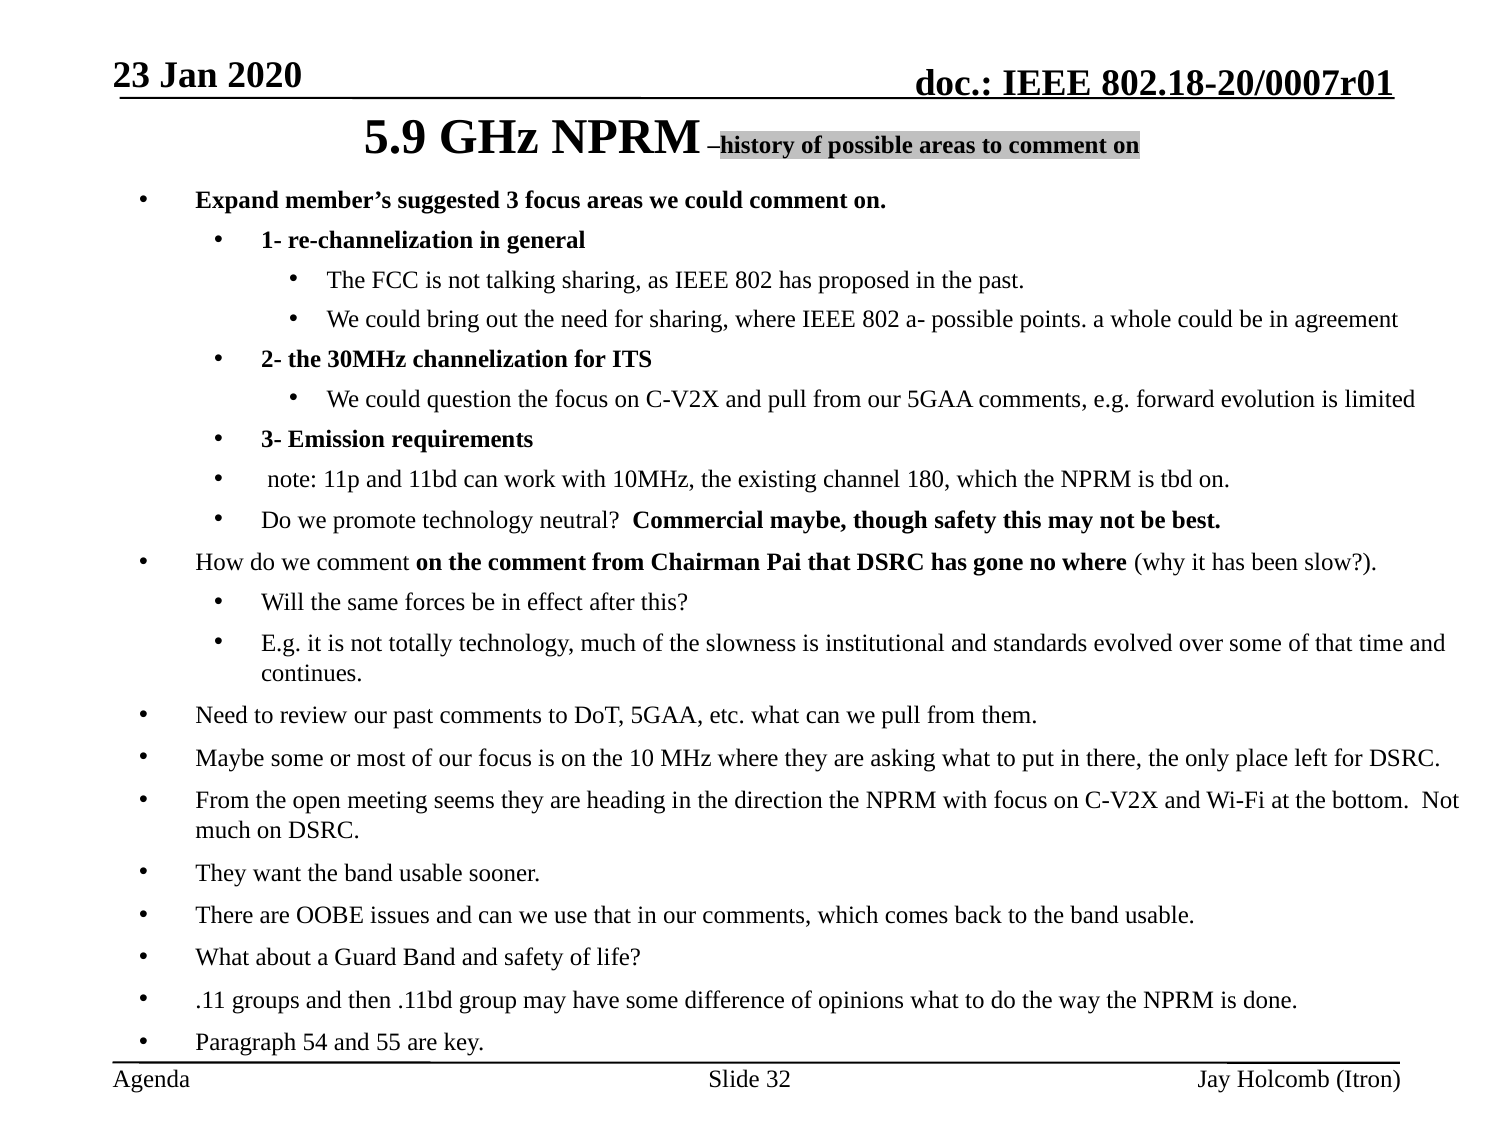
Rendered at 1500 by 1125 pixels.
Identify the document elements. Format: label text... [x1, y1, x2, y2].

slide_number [112, 49, 488, 95]
slide_number Slide 32 [699, 1061, 800, 1123]
title 5.9 GHz NPRM –history of possible areas to comment on [114, 103, 1390, 163]
list Expand member’s suggested 3 focus areas we could comment on. 1- re-channelization in general The FCC is not talking sharing, as IEEE 802 has proposed in the past. We could bring out the need for sharing, where IEEE 802 a- possible points. a whole could be in agreement 2- the 30MHz channelization for ITS We could question the focus on C-V2X and pull from our 5GAA comments, e.g. forward evolution is limited 3- Emission requirements note: 11p and 11bd can work with 10MHz, the existing channel 180, which the NPRM is tbd on. Do we promote technology neutral? Commercial maybe, though safety this may not be best. How do we comment on the comment from Chairman Pai that DSRC has gone no where (why it has been slow?). Will the same forces be in effect after this? E.g. it is not totally technology, much of the slowness is institutional and standards evolved over some of that time and continues. Need to review our past comments to DoT, 5GAA, etc. what can we pull from them. Maybe some or most of our focus is on the 10 MHz where they are asking what to put in there, the only place left for DSRC. From the open meeting seems they are heading in the direction the NPRM with focus on C-V2X and Wi-Fi at the bottom. Not much on DSRC. They want the band usable sooner. There are OOBE issues and can we use that in our comments, which comes back to the band usable. What about a Guard Band and safety of life? .11 groups and then .11bd group may have some difference of opinions what to do the way the NPRM is done. Paragraph 54 and 55 are key. [114, 175, 1488, 1093]
footer Jay Holcomb (Itron) [878, 1061, 1402, 1093]
